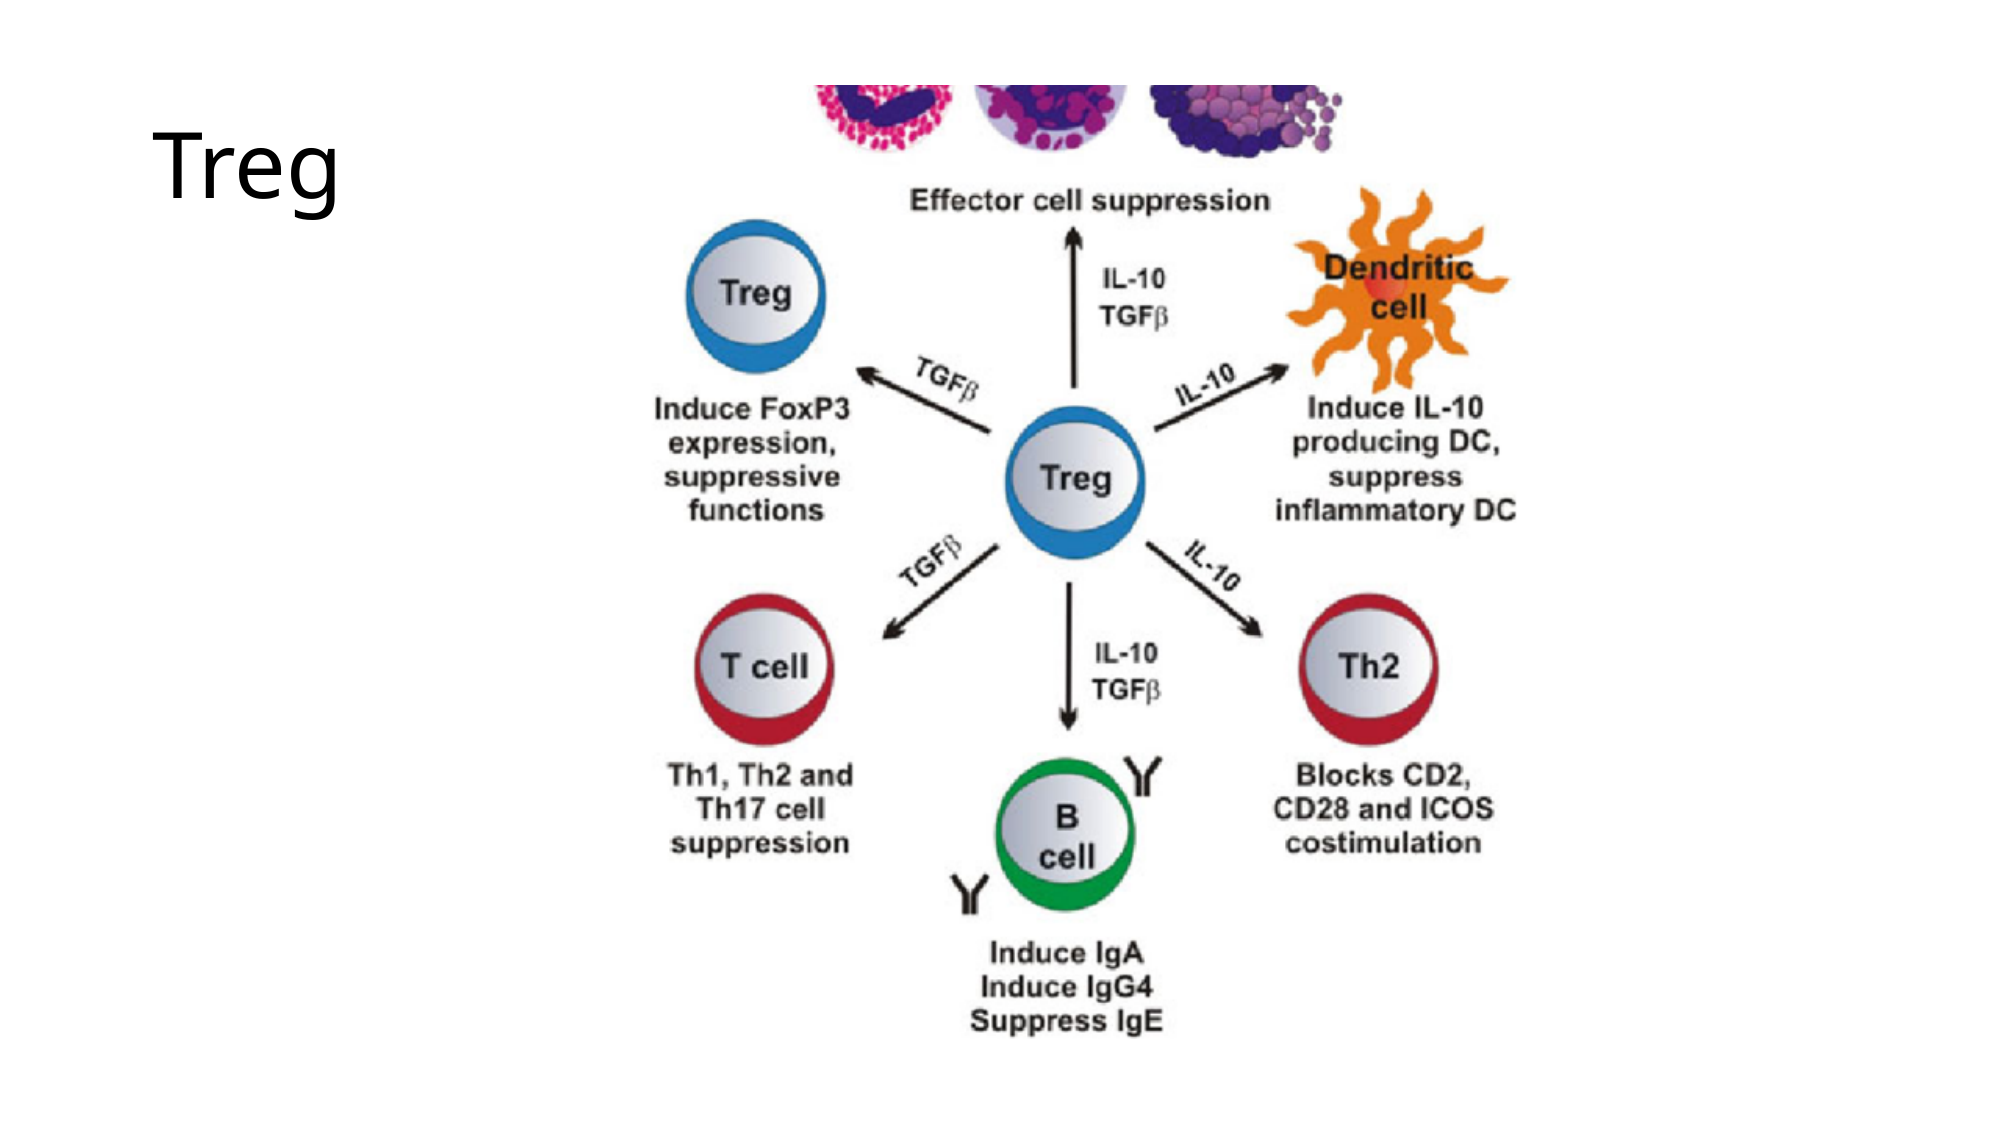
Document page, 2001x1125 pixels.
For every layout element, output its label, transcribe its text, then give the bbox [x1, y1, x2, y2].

picture [648, 85, 1517, 1039]
title Treg [137, 59, 1863, 278]
